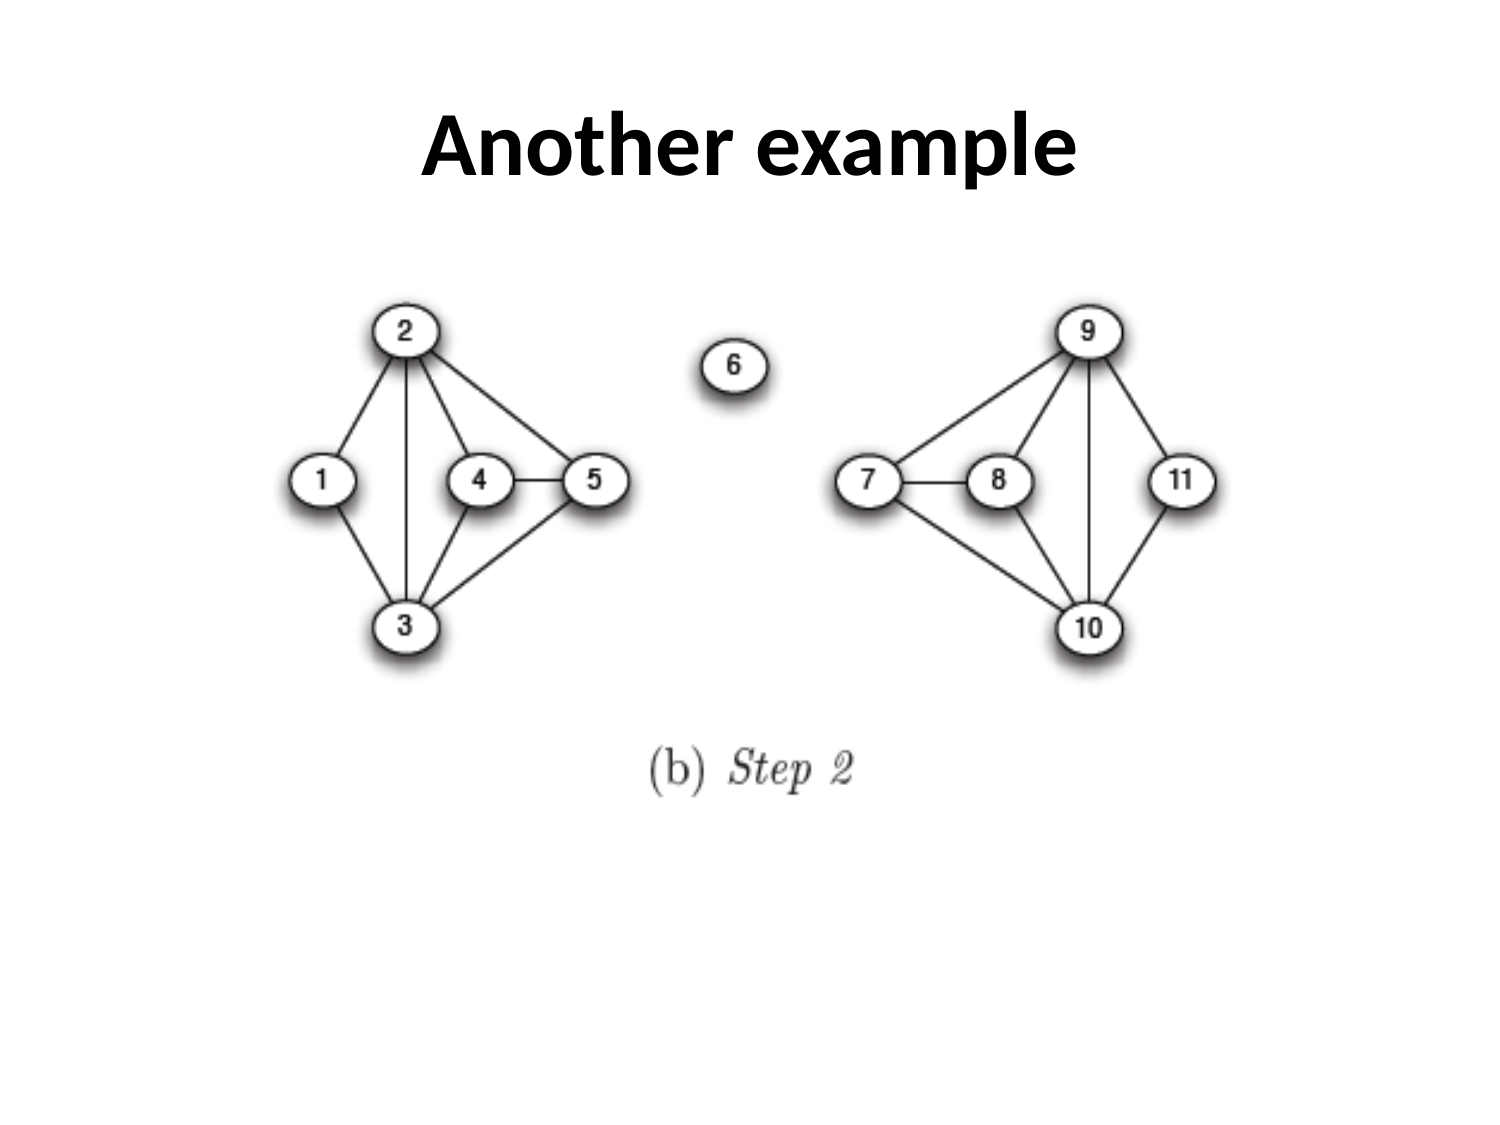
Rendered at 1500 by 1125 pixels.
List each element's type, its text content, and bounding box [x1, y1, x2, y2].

title Another example [75, 45, 1425, 233]
picture [241, 271, 1301, 811]
